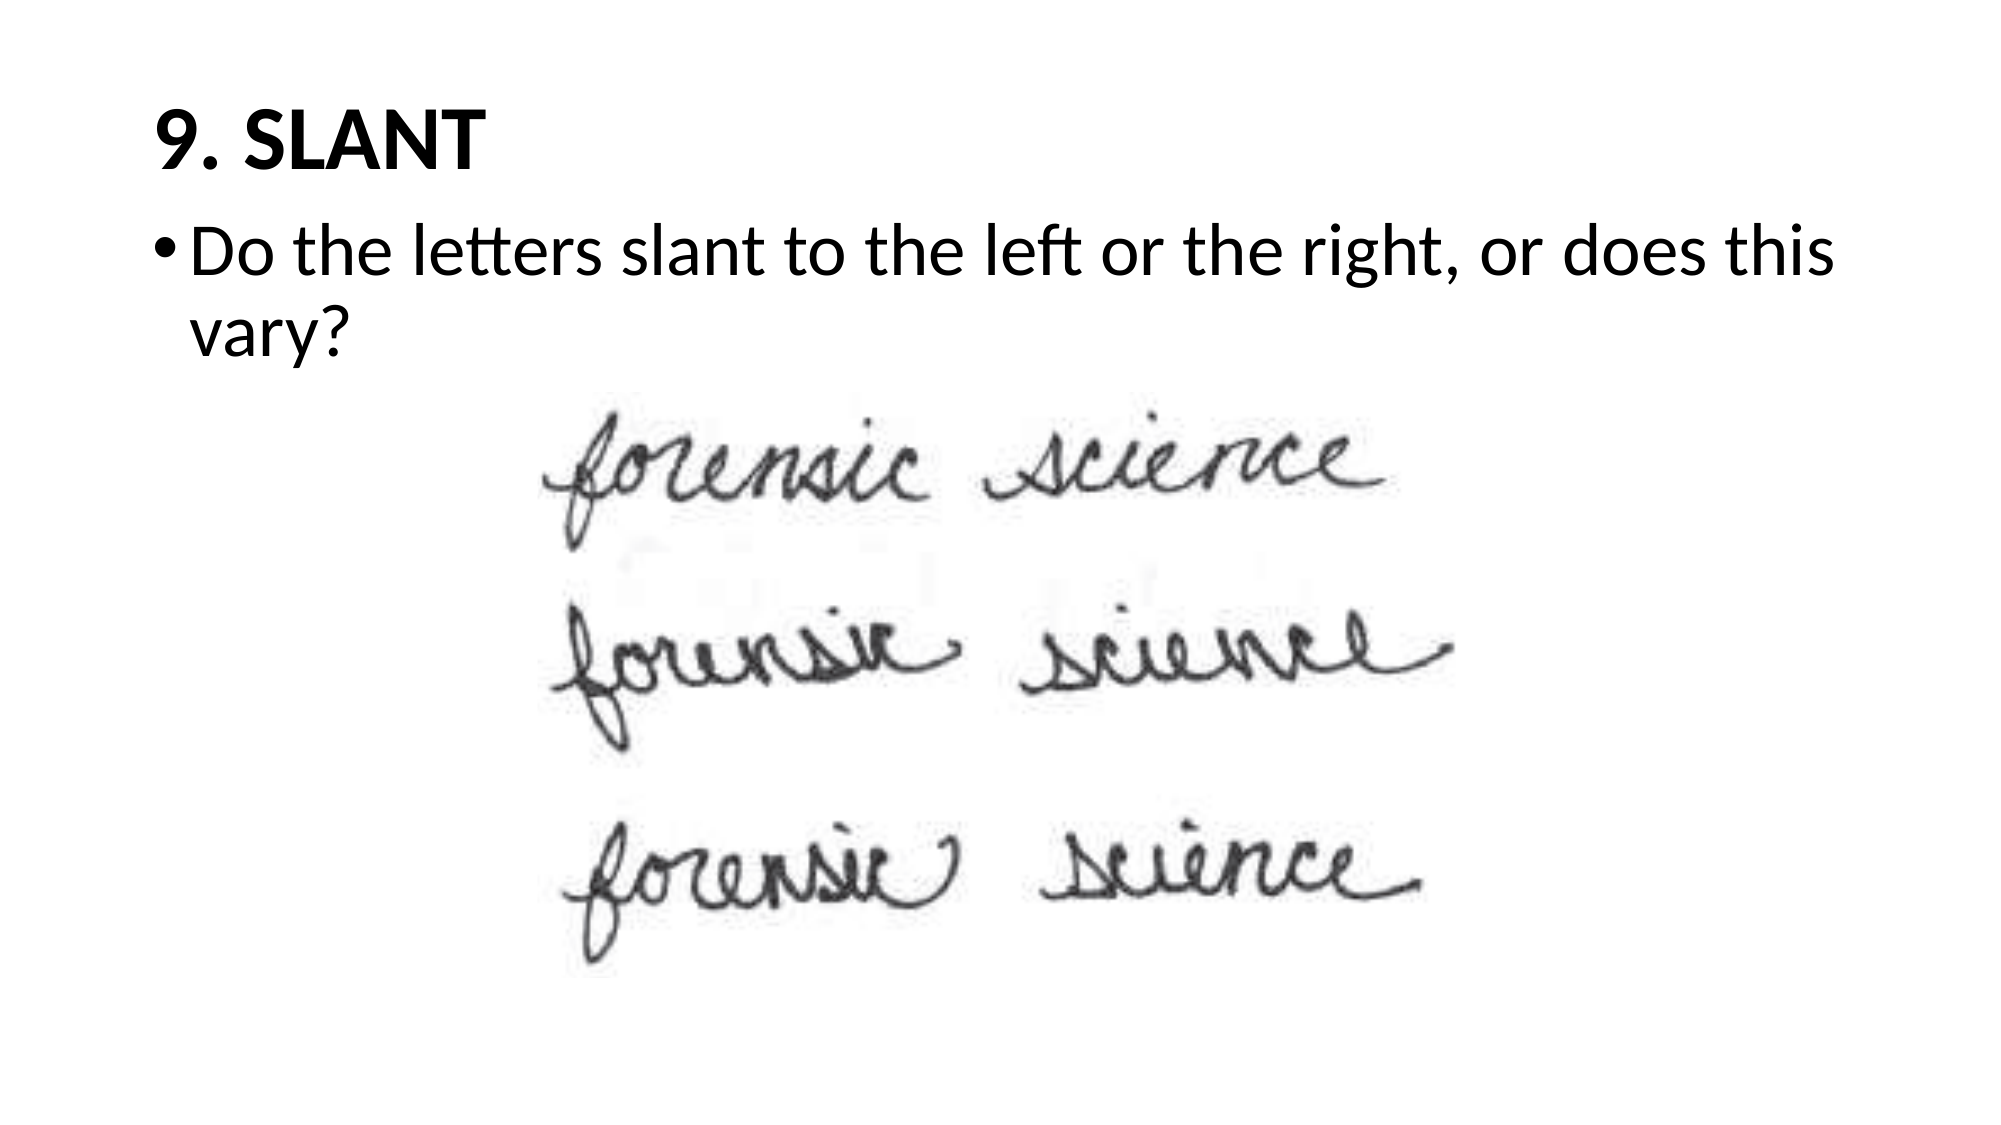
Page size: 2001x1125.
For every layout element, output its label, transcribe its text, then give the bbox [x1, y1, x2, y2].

list 9. SLANT Do the letters slant to the left or the right, or does this vary? [137, 83, 1863, 1101]
picture [537, 392, 1475, 978]
